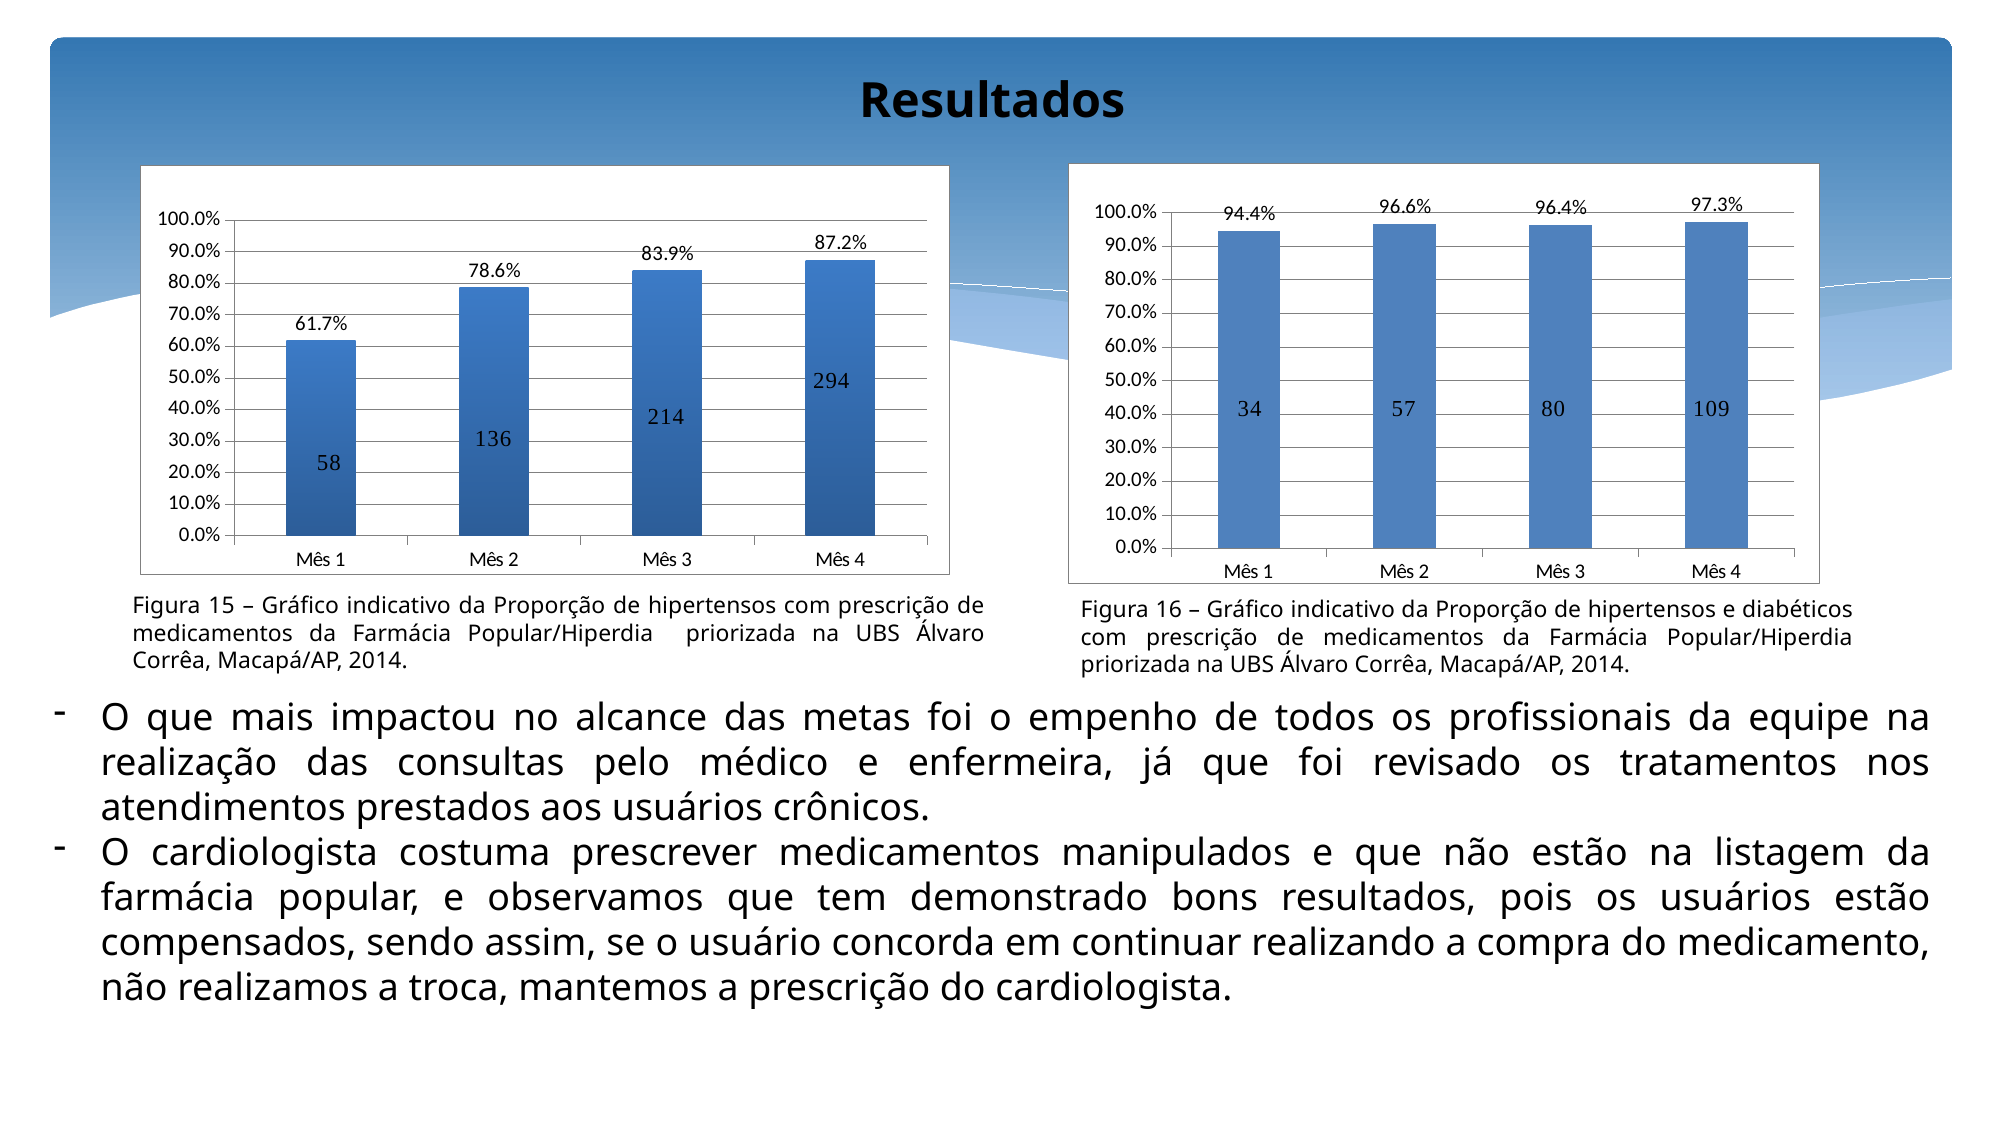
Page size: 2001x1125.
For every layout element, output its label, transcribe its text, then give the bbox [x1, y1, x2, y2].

text_box Figura 16 – Gráfico indicativo da Proporção de hipertensos e diabéticos com prescrição de medicamentos da Farmácia Popular/Hiperdia priorizada na UBS Álvaro Corrêa, Macapá/AP, 2014. [1065, 587, 1869, 685]
chart [139, 165, 951, 576]
chart [1068, 163, 1820, 584]
title Resultados [130, 60, 1856, 135]
text_box Figura 15 – Gráfico indicativo da Proporção de hipertensos com prescrição de medicamentos da Farmácia Popular/Hiperdia priorizada na UBS Álvaro Corrêa, Macapá/AP, 2014. [117, 583, 1001, 681]
text_box O que mais impactou no alcance das metas foi o empenho de todos os profissionais da equipe na realização das consultas pelo médico e enfermeira, já que foi revisado os tratamentos nos atendimentos prestados aos usuários crônicos. O cardiologista costuma prescrever medicamentos manipulados e que não estão na listagem da farmácia popular, e observamos que tem demonstrado bons resultados, pois os usuários estão compensados, sendo assim, se o usuário concorda em continuar realizando a compra do medicamento, não realizamos a troca, mantemos a prescrição do cardiologista. [38, 685, 1947, 1016]
